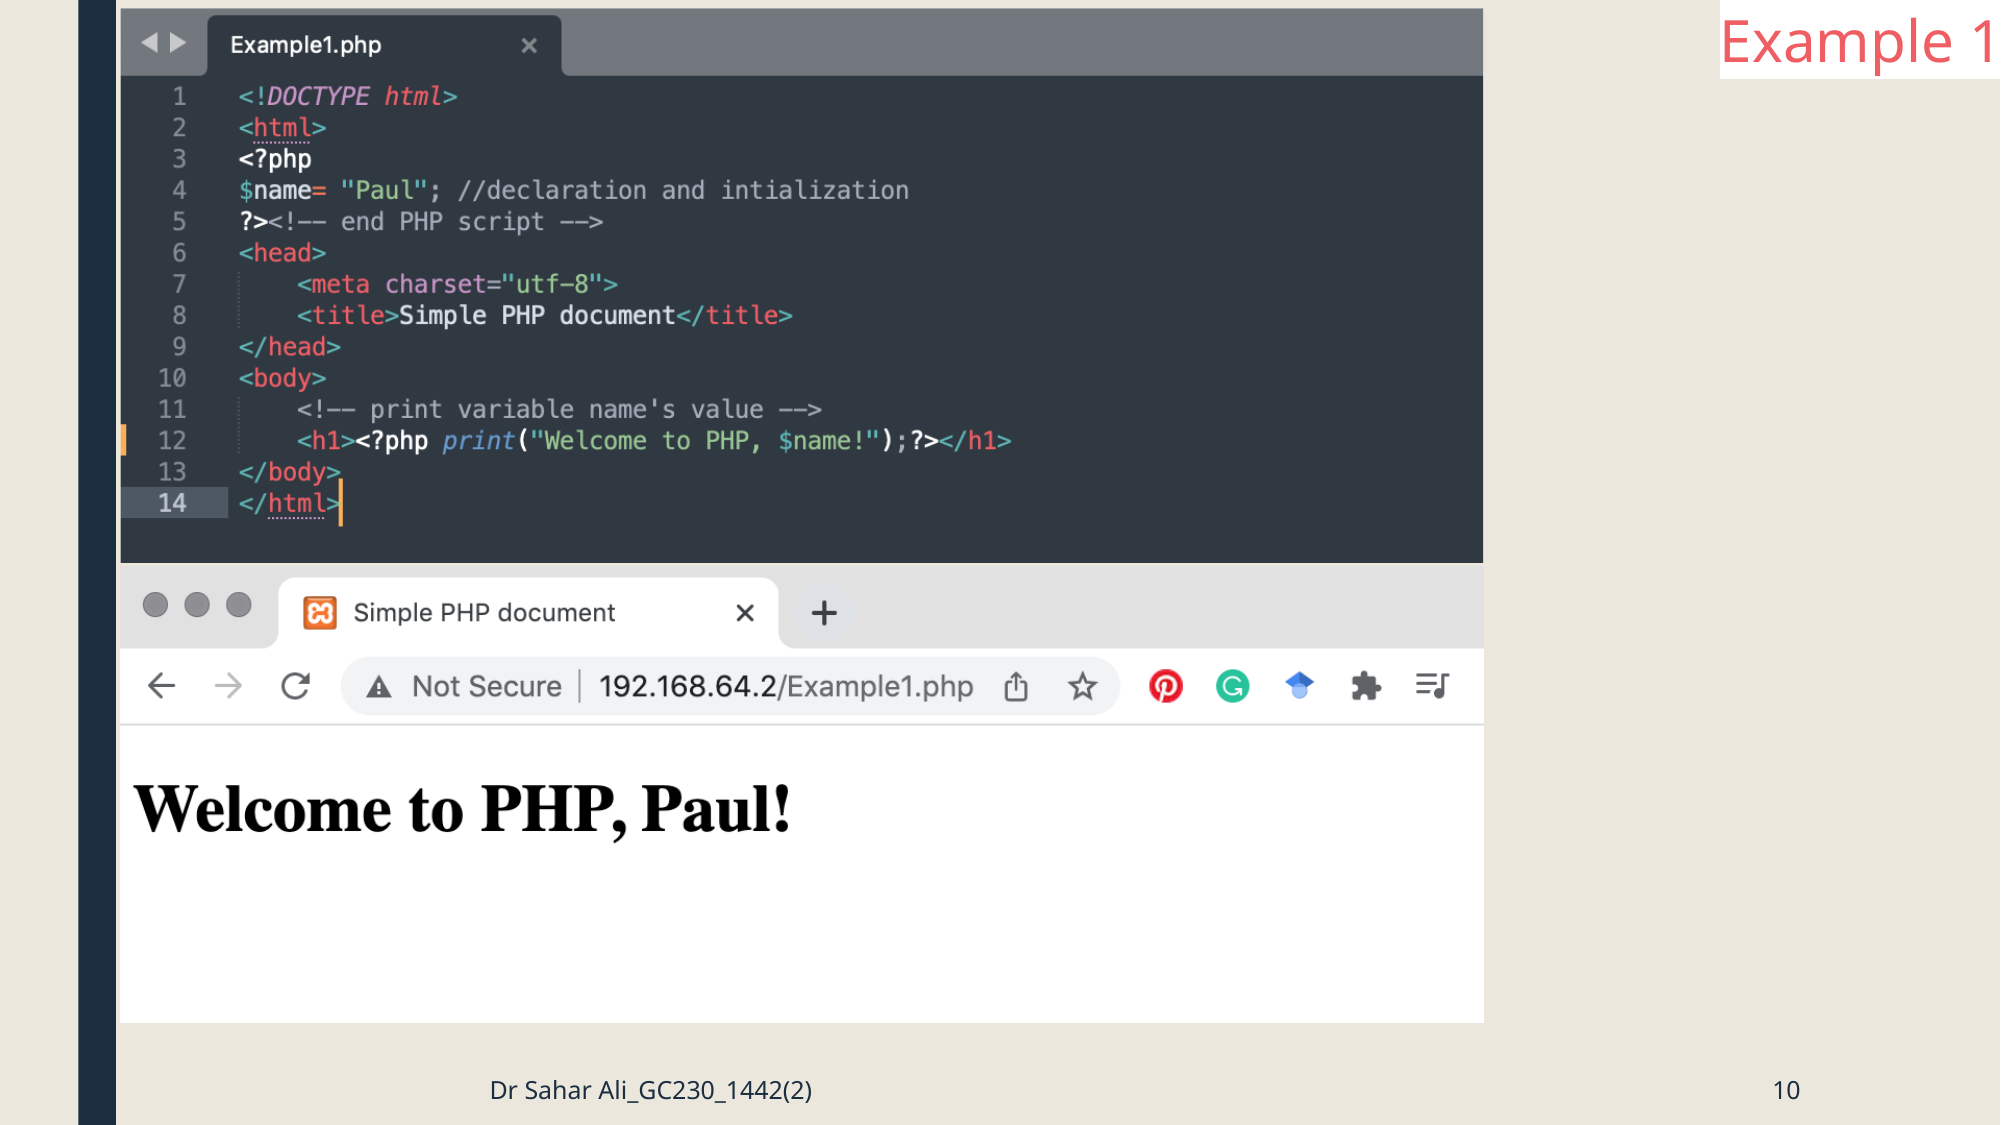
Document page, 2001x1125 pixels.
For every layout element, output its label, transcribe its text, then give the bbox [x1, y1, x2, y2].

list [120, 566, 1484, 1023]
slide_number 10 [1553, 1058, 1816, 1125]
footer Dr Sahar Ali_GC230_1442(2) [474, 1058, 1505, 1125]
text_box Example 1 [1705, 0, 2000, 82]
picture [120, 8, 1484, 563]
